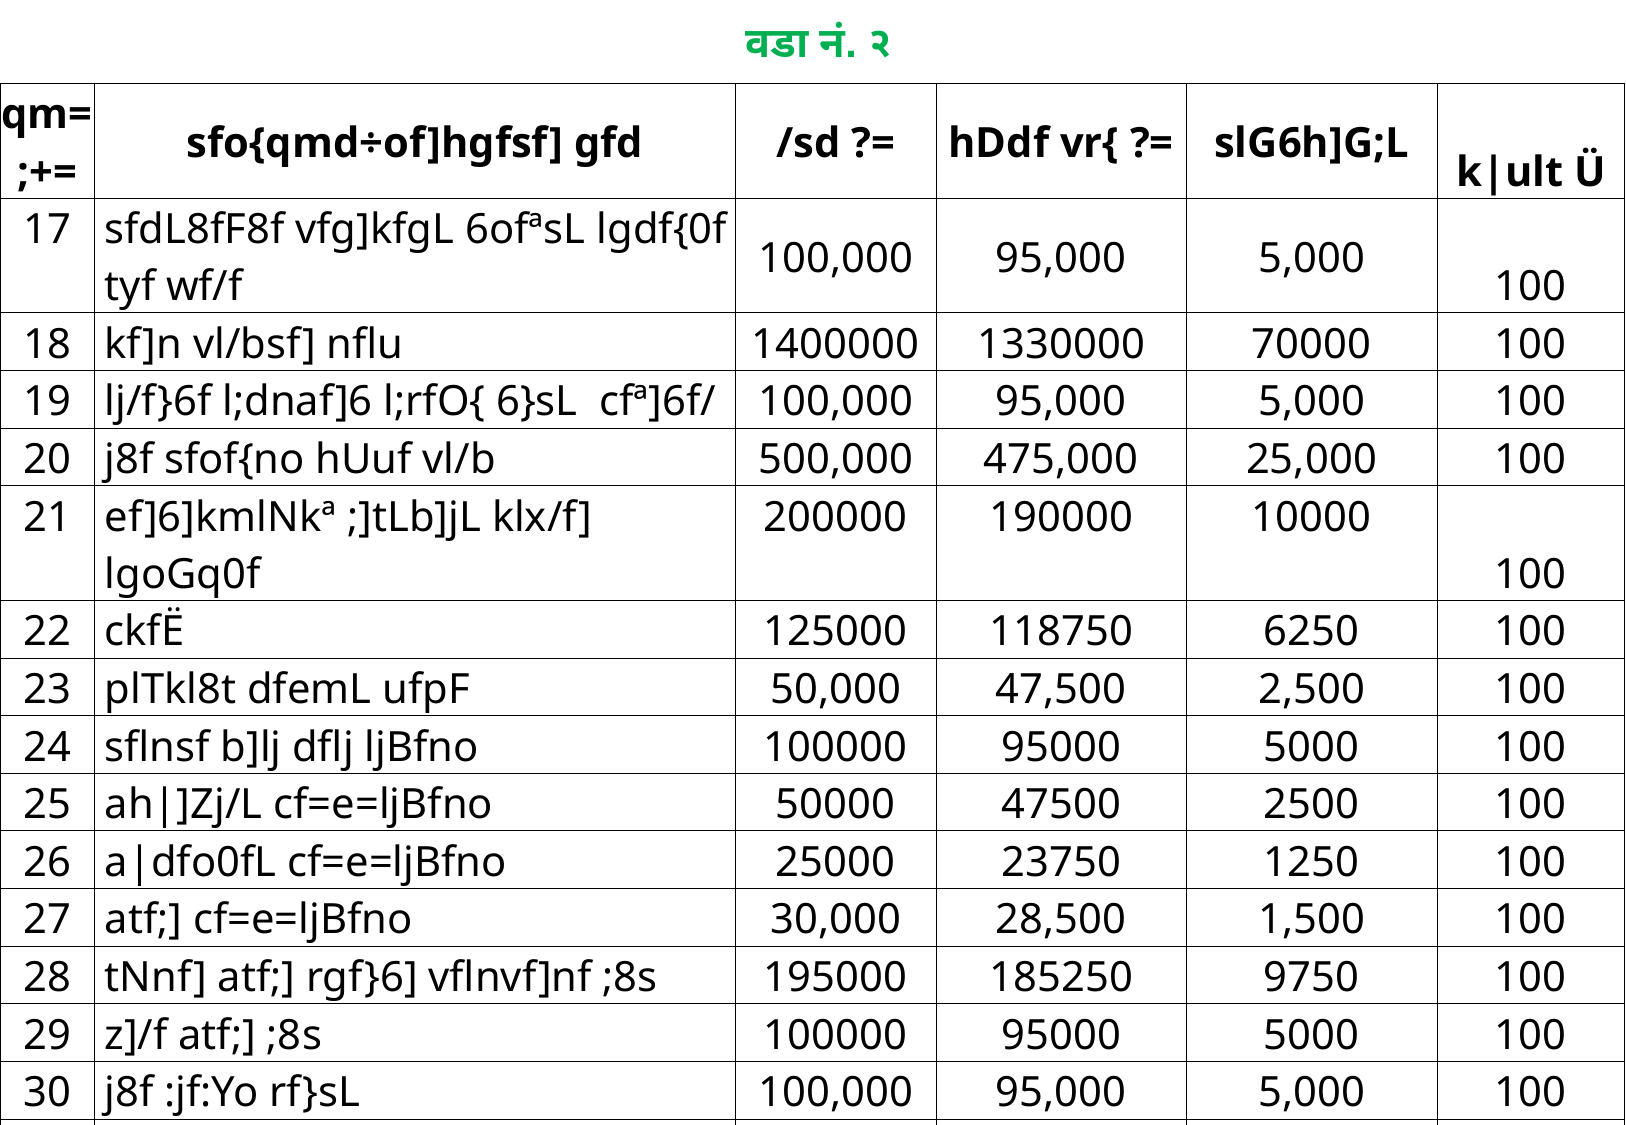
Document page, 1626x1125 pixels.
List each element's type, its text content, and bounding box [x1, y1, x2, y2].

table_cell 95000 [937, 1004, 1186, 1061]
table_cell /flg6f/ lnˆ6 l;+rfO{ ;e]]{If0f [95, 1120, 735, 1125]
table_cell 9750 [1187, 947, 1437, 1003]
table_cell ckfË [95, 601, 735, 658]
table_cell 2,500 [1187, 659, 1437, 715]
table_cell 5000 [1187, 1004, 1437, 1061]
table_cell 195000 [736, 947, 936, 1003]
table_cell 28,500 [937, 889, 1186, 946]
table_cell 95000 [937, 716, 1186, 773]
table_cell 100000 [736, 1004, 936, 1061]
table_header k|ult Ü [1438, 84, 1624, 198]
table_cell 3,750 [1187, 1120, 1437, 1125]
table_cell 10000 [1187, 486, 1437, 600]
table_cell 1400000 [736, 313, 936, 370]
table_cell 100,000 [736, 371, 936, 428]
table_cell 5,000 [1187, 1062, 1437, 1119]
table_cell 5,000 [1187, 371, 1437, 428]
table_header slG6h]G;L [1187, 84, 1437, 198]
table_cell 95,000 [937, 1062, 1186, 1119]
table_cell 5000 [1187, 716, 1437, 773]
table_cell 95,000 [937, 199, 1186, 312]
table_cell plTkl8t dfemL ufpF [95, 659, 735, 715]
table_cell 100,000 [736, 1062, 936, 1119]
table_cell 125000 [736, 601, 936, 658]
table_header /sd ?= [736, 84, 936, 198]
table_cell 28 [1, 947, 94, 1003]
table_cell 20 [1, 429, 94, 485]
table_header qm=;+= [1, 84, 94, 198]
table_cell 1,500 [1187, 889, 1437, 946]
table_cell 100 [1438, 716, 1624, 773]
table_cell 100 [1438, 774, 1624, 830]
table_cell 475,000 [937, 429, 1186, 485]
table_cell 185250 [937, 947, 1186, 1003]
table_cell 23750 [937, 831, 1186, 888]
table_cell 100 [1438, 199, 1624, 312]
table_header sfo{qmd÷of]hgfsf] gfd [95, 84, 735, 198]
table_header hDdf vr{ ?= [937, 84, 1186, 198]
table_cell j8f sfof{no hUuf vl/b [95, 429, 735, 485]
table_cell 6250 [1187, 601, 1437, 658]
table_cell 24 [1, 716, 94, 773]
table_cell 100 [1438, 429, 1624, 485]
table_cell 100 [1438, 1120, 1624, 1125]
table_cell 71,250 [937, 1120, 1186, 1125]
table_cell 30 [1, 1062, 94, 1119]
table_cell 31 [1, 1120, 94, 1125]
table_cell 100 [1438, 947, 1624, 1003]
table_cell 25 [1, 774, 94, 830]
table_cell 47500 [937, 774, 1186, 830]
table_cell 1250 [1187, 831, 1437, 888]
table_cell tNnf] atf;] rgf}6] vflnvf]nf ;8s [95, 947, 735, 1003]
table_cell 17 [1, 199, 94, 312]
table_cell ef]6]kmlNkª ;]tLb]jL klx/f] lgoGq0f [95, 486, 735, 600]
table_cell 100 [1438, 831, 1624, 888]
table_cell atf;] cf=e=ljBfno [95, 889, 735, 946]
table_cell 118750 [937, 601, 1186, 658]
table_cell 500,000 [736, 429, 936, 485]
table_cell 100 [1438, 659, 1624, 715]
table_cell 21 [1, 486, 94, 600]
table_cell 190000 [937, 486, 1186, 600]
table_cell 50000 [736, 774, 936, 830]
table_cell 75,000 [736, 1120, 936, 1125]
table_cell 100 [1438, 371, 1624, 428]
table_cell 95,000 [937, 371, 1186, 428]
text_box वडा नं. २ [10, 6, 1625, 75]
table_cell 1330000 [937, 313, 1186, 370]
table_cell sfdL8fF8f vfg]kfgL 6ofªsL lgdf{0f tyf wf/f [95, 199, 735, 312]
table_cell 30,000 [736, 889, 936, 946]
table_cell 200000 [736, 486, 936, 600]
table_cell 26 [1, 831, 94, 888]
table_cell 23 [1, 659, 94, 715]
table_cell 22 [1, 601, 94, 658]
table_cell 100000 [736, 716, 936, 773]
table_cell z]/f atf;] ;8s [95, 1004, 735, 1061]
table_cell 100 [1438, 1004, 1624, 1061]
table_cell sflnsf b]lj dflj ljBfno [95, 716, 735, 773]
table_cell 29 [1, 1004, 94, 1061]
table_cell 47,500 [937, 659, 1186, 715]
table_cell 70000 [1187, 313, 1437, 370]
table_cell 100 [1438, 313, 1624, 370]
table_cell j8f :jf:Yo rf}sL [95, 1062, 735, 1119]
table_cell 100,000 [736, 199, 936, 312]
table_cell a|dfo0fL cf=e=ljBfno [95, 831, 735, 888]
table_cell 27 [1, 889, 94, 946]
table_cell 100 [1438, 1062, 1624, 1119]
table_cell kf]n vl/bsf] nflu [95, 313, 735, 370]
table_cell 5,000 [1187, 199, 1437, 312]
table_cell 18 [1, 313, 94, 370]
table_cell 25,000 [1187, 429, 1437, 485]
table_cell lj/f}6f l;dnaf]6 l;rfO{ 6}sL cfª]6f/ [95, 371, 735, 428]
table_cell 100 [1438, 889, 1624, 946]
table_cell 2500 [1187, 774, 1437, 830]
table_cell 100 [1438, 486, 1624, 600]
table_cell ah|]Zj/L cf=e=ljBfno [95, 774, 735, 830]
table_cell 100 [1438, 601, 1624, 658]
table_cell 25000 [736, 831, 936, 888]
table_cell 50,000 [736, 659, 936, 715]
table_cell 19 [1, 371, 94, 428]
